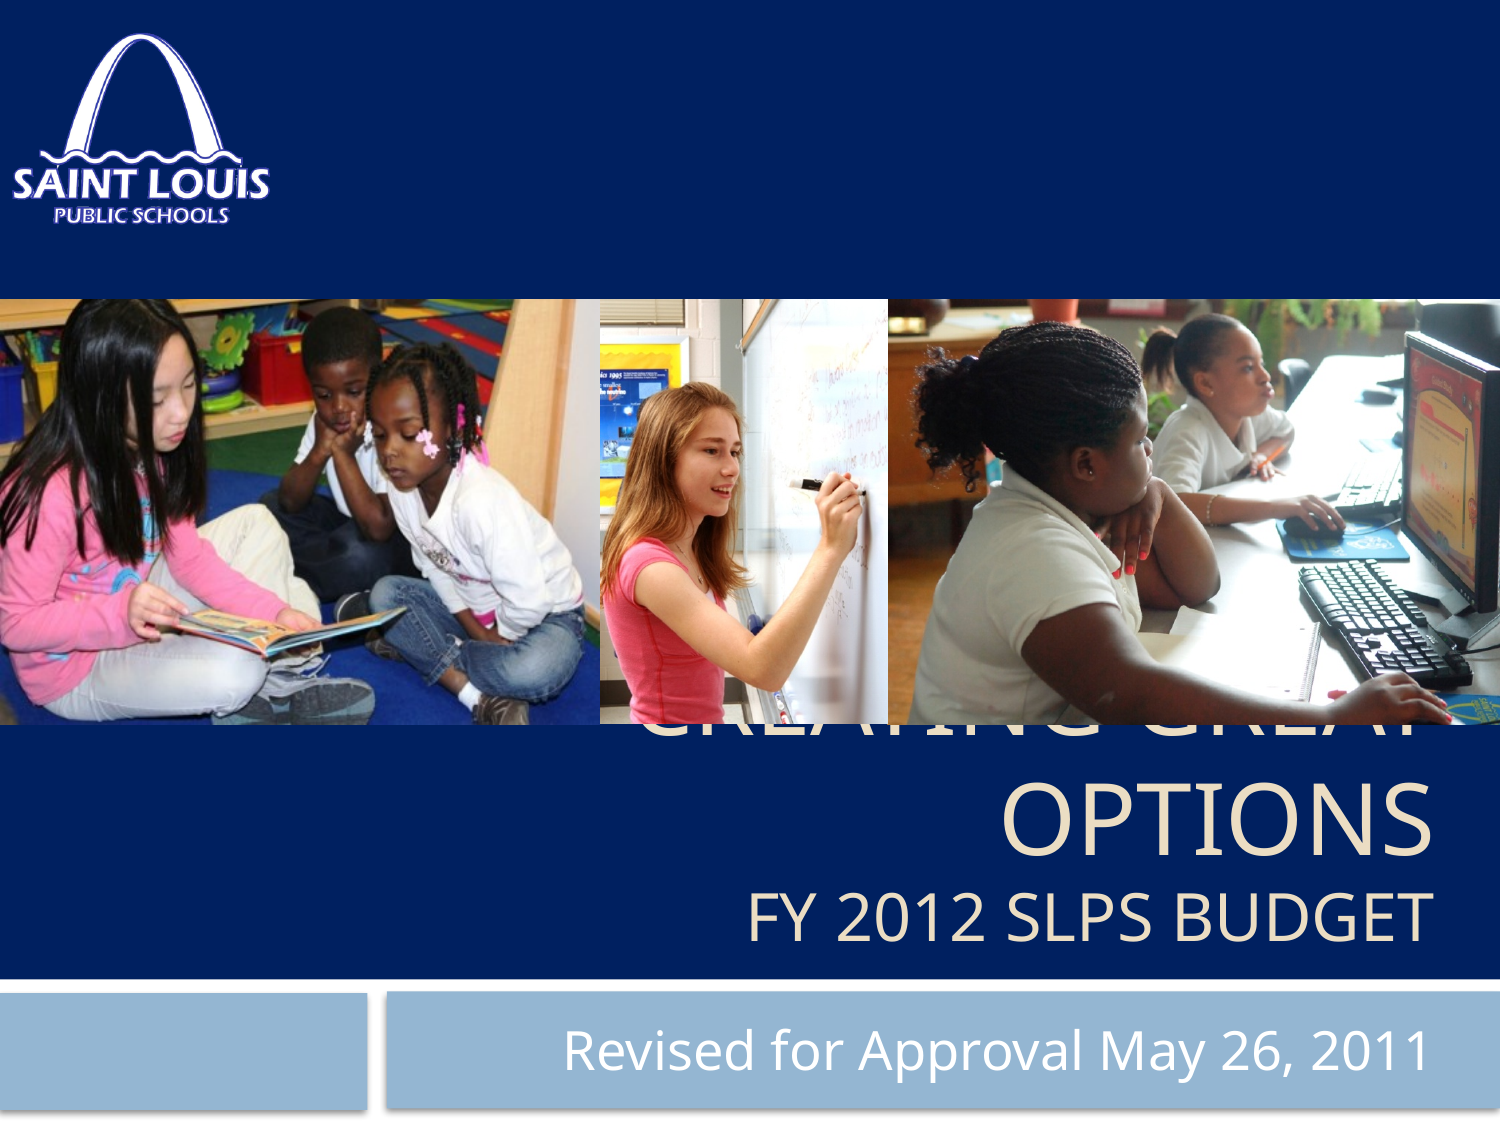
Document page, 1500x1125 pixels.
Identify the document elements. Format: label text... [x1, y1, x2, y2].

picture [0, 299, 1500, 726]
title Creating Great Options FY 2012 SLPS Budget [275, 734, 1450, 963]
picture [0, 24, 283, 238]
subtitle Revised for Approval May 26, 2011 [387, 992, 1450, 1105]
